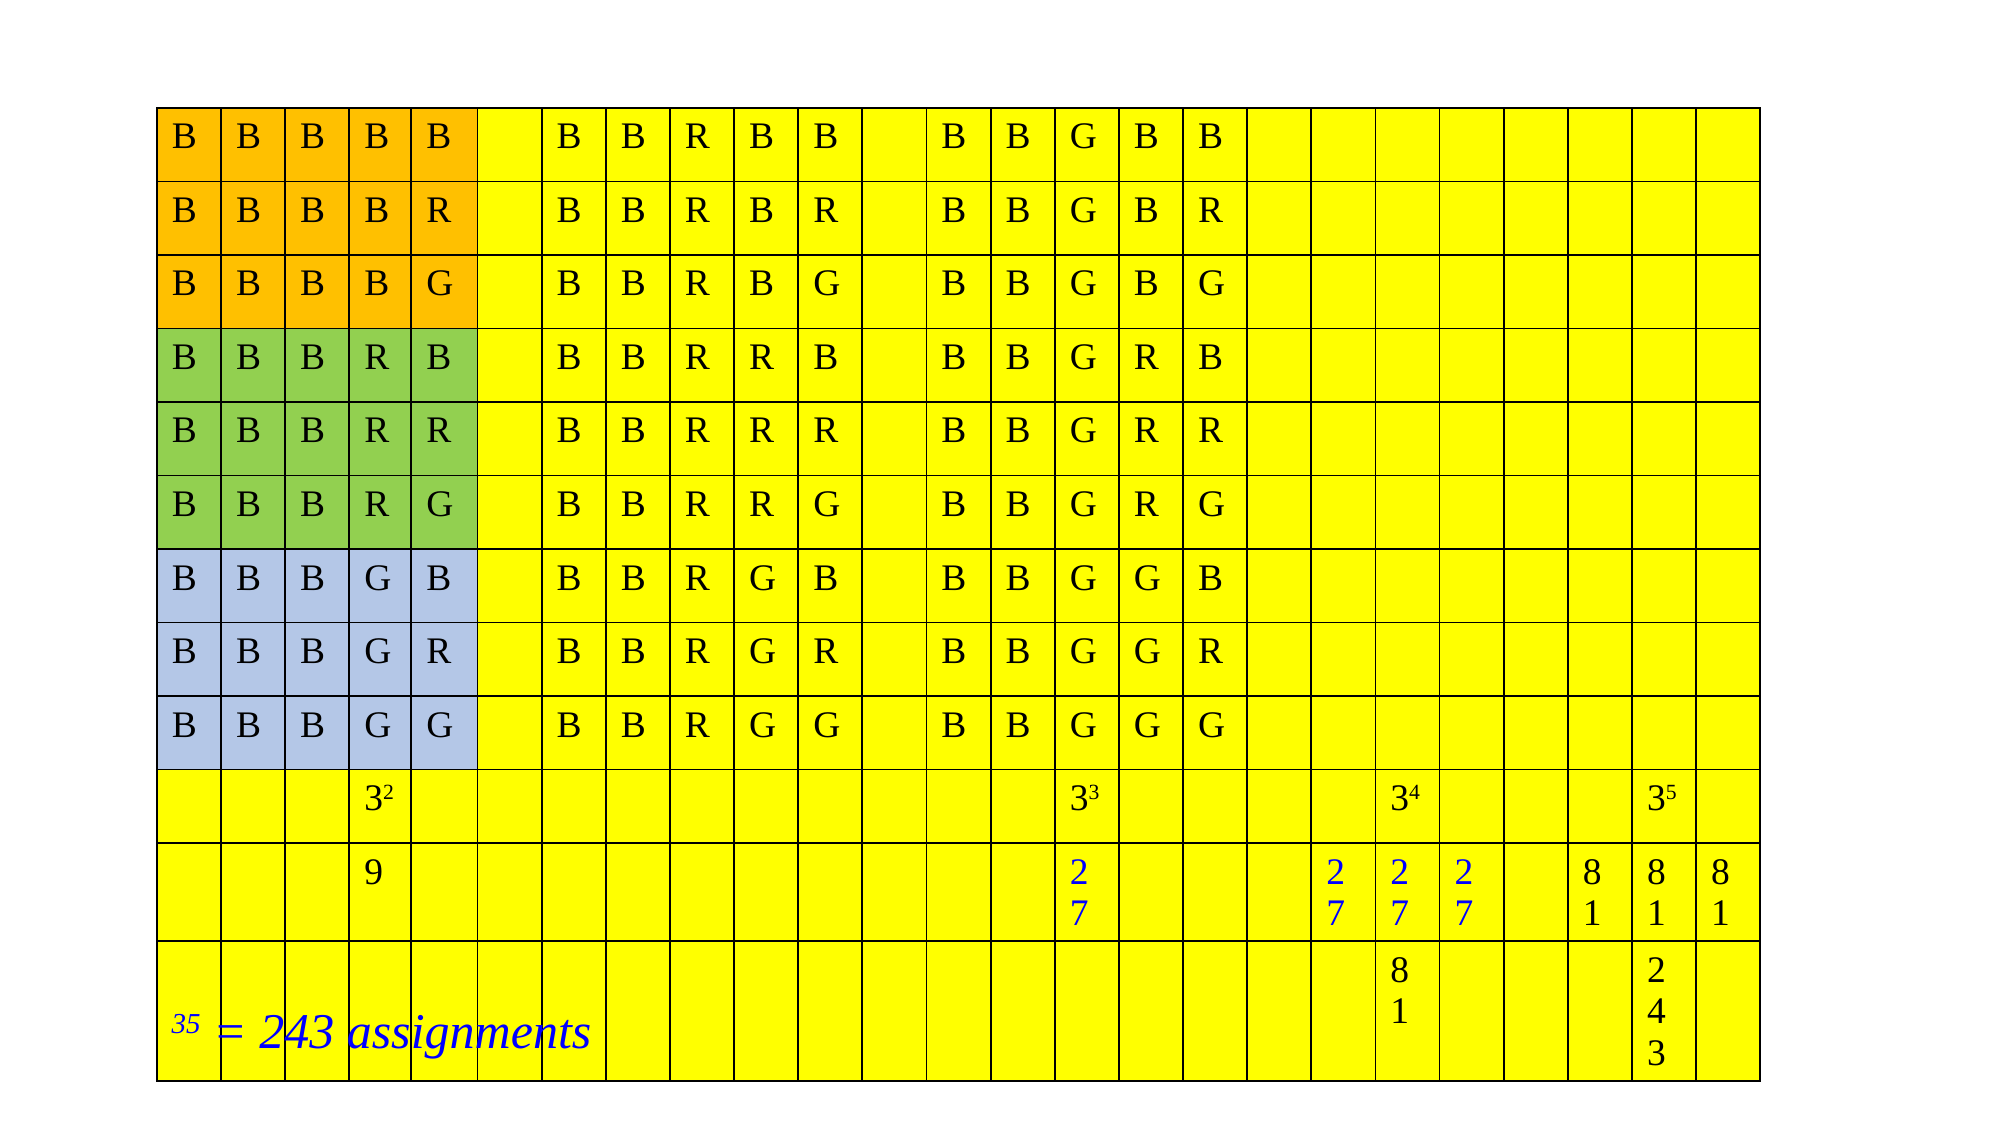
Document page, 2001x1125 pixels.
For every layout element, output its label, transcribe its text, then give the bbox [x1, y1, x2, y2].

table_cell 81 [1569, 844, 1631, 940]
table_cell [286, 1066, 348, 1080]
table_cell B [607, 623, 669, 695]
table_cell [863, 623, 926, 695]
table_header G [1056, 109, 1118, 181]
table_cell [799, 1066, 861, 1080]
table_cell R [1184, 182, 1246, 254]
table_cell [412, 942, 477, 990]
table_cell [799, 942, 861, 990]
table_cell [1505, 476, 1567, 548]
table_cell B [412, 550, 477, 622]
table_cell [543, 844, 605, 940]
table_cell R [412, 182, 477, 254]
table_cell [863, 697, 926, 769]
table_header [1248, 109, 1310, 181]
table_cell [1697, 697, 1759, 769]
table_cell B [927, 182, 990, 254]
table_cell R [1120, 329, 1182, 401]
table_cell B [735, 256, 797, 328]
table_cell G [735, 550, 797, 622]
table_header [1312, 109, 1375, 181]
table_cell [1312, 697, 1375, 769]
table_cell [607, 844, 669, 940]
table_cell B [927, 476, 990, 548]
table_cell [1697, 403, 1759, 475]
table_cell R [671, 697, 733, 769]
table_cell G [350, 697, 410, 769]
table_header [1633, 109, 1695, 181]
table_cell [1312, 942, 1375, 1080]
table_cell R [735, 329, 797, 401]
table_cell [1505, 403, 1567, 475]
table_cell B [927, 256, 990, 328]
table_cell R [1120, 476, 1182, 548]
table_cell G [350, 623, 410, 695]
table_cell B [799, 550, 861, 622]
table_cell [1633, 256, 1695, 328]
table_cell B [286, 476, 348, 548]
table_cell [1440, 476, 1503, 548]
table_cell [1056, 1066, 1118, 1080]
table_cell [478, 942, 541, 990]
table_cell B [158, 256, 220, 328]
table_cell G [1056, 550, 1118, 622]
table_cell [607, 770, 669, 842]
table_cell B [350, 182, 410, 254]
table_cell R [412, 623, 477, 695]
table_header B [412, 109, 477, 181]
table_cell G [1184, 697, 1246, 769]
table_cell [863, 329, 926, 401]
table_cell [1697, 550, 1759, 622]
table_cell B [607, 550, 669, 622]
table_cell 33 [1056, 770, 1118, 842]
table_cell [1184, 770, 1246, 842]
table_cell [1248, 403, 1310, 475]
table_cell [863, 942, 926, 990]
table_cell B [543, 623, 605, 695]
table_cell G [799, 256, 861, 328]
table_cell [1248, 476, 1310, 548]
table_cell [1120, 942, 1182, 1080]
table_cell [1505, 256, 1567, 328]
table_cell [1248, 844, 1310, 940]
table_cell 27 [1312, 844, 1375, 940]
table_cell [1697, 182, 1759, 254]
table_cell G [1120, 697, 1182, 769]
table_cell [1569, 550, 1631, 622]
table_cell [1633, 476, 1695, 548]
table_cell [1505, 329, 1567, 401]
table_cell [863, 476, 926, 548]
table_cell 81 [1376, 942, 1439, 1080]
table_cell G [799, 697, 861, 769]
table_header R [671, 109, 733, 181]
table_cell [1633, 329, 1695, 401]
table_cell [286, 844, 348, 940]
table_cell [1376, 697, 1439, 769]
table_cell B [927, 403, 990, 475]
table_cell 9 [350, 844, 410, 940]
table_cell B [607, 329, 669, 401]
table_header [1569, 109, 1631, 181]
table_cell B [992, 550, 1054, 622]
table_cell [863, 182, 926, 254]
table_cell [1248, 942, 1310, 1080]
table_cell B [286, 182, 348, 254]
table_cell G [1184, 256, 1246, 328]
table_header B [735, 109, 797, 181]
table_cell 81 [1697, 844, 1759, 940]
table_cell [1440, 329, 1503, 401]
table_cell R [799, 623, 861, 695]
table_cell [350, 942, 410, 990]
table_cell B [543, 697, 605, 769]
table_cell [1376, 256, 1439, 328]
table_cell R [671, 256, 733, 328]
table_cell R [671, 329, 733, 401]
table_cell [1440, 623, 1503, 695]
table_cell 27 [1376, 844, 1439, 940]
table_cell [1440, 256, 1503, 328]
table_cell [1248, 623, 1310, 695]
table_cell [1505, 770, 1567, 842]
table_cell [1248, 550, 1310, 622]
table_cell G [1056, 697, 1118, 769]
table_cell [992, 1066, 1054, 1080]
table_cell B [543, 256, 605, 328]
table_cell [1569, 942, 1631, 1080]
table_cell G [1056, 403, 1118, 475]
table_header B [607, 109, 669, 181]
table_cell [412, 844, 477, 940]
table_cell B [158, 182, 220, 254]
table_cell [1633, 550, 1695, 622]
table_cell R [735, 403, 797, 475]
table_header [1505, 109, 1567, 181]
table_cell [1248, 770, 1310, 842]
table_cell [1248, 182, 1310, 254]
table_cell [1120, 844, 1182, 940]
table_cell G [735, 697, 797, 769]
table_header [478, 109, 541, 181]
table_cell B [543, 476, 605, 548]
table_cell [1440, 697, 1503, 769]
table_header B [543, 109, 605, 181]
table_cell B [607, 476, 669, 548]
table_cell [1248, 697, 1310, 769]
table_cell [1569, 329, 1631, 401]
table_cell 2 7 [1440, 844, 1503, 940]
table_cell B [607, 403, 669, 475]
table_cell [735, 844, 797, 940]
table_cell [927, 844, 990, 940]
table_cell R [1184, 403, 1246, 475]
table_header [1376, 109, 1439, 181]
table_cell B [286, 623, 348, 695]
table_cell B [992, 476, 1054, 548]
table_cell [158, 1066, 220, 1080]
table_cell B [286, 256, 348, 328]
table_cell B [992, 697, 1054, 769]
table_header B [158, 109, 220, 181]
table_cell 32 [350, 770, 410, 842]
table_cell B [992, 329, 1054, 401]
table_cell [1312, 256, 1375, 328]
table_cell B [158, 476, 220, 548]
table_cell B [607, 697, 669, 769]
table_cell [1312, 182, 1375, 254]
table_cell [927, 942, 990, 990]
table_cell B [158, 550, 220, 622]
table_cell B [799, 329, 861, 401]
table_cell G [735, 623, 797, 695]
table_cell [863, 844, 926, 940]
table_cell [1376, 550, 1439, 622]
table_cell [1312, 623, 1375, 695]
table_header B [1184, 109, 1246, 181]
table_cell [671, 770, 733, 842]
table_cell [992, 770, 1054, 842]
table_cell B [1120, 256, 1182, 328]
table_cell [1312, 403, 1375, 475]
table_cell B [222, 550, 284, 622]
table_cell B [992, 403, 1054, 475]
table_cell [1569, 697, 1631, 769]
table_cell [1312, 476, 1375, 548]
table_cell [478, 476, 541, 548]
table_cell [543, 1066, 605, 1080]
table_cell B [222, 623, 284, 695]
table_cell [1440, 942, 1503, 1080]
table_cell [1569, 256, 1631, 328]
table_cell B [286, 329, 348, 401]
table_header B [992, 109, 1054, 181]
table_cell [735, 942, 797, 990]
table_cell [863, 550, 926, 622]
table_header B [286, 109, 348, 181]
table_cell R [671, 550, 733, 622]
table_header B [927, 109, 990, 181]
table_cell G [1056, 623, 1118, 695]
table_cell [478, 1066, 541, 1080]
table_cell [478, 403, 541, 475]
table_cell [1505, 844, 1567, 940]
table_cell [1376, 329, 1439, 401]
table_cell [1505, 697, 1567, 769]
table_cell [927, 1066, 990, 1080]
table_cell [543, 770, 605, 842]
table_cell [1376, 476, 1439, 548]
table_cell [1633, 697, 1695, 769]
text_box 35 = 243 assignments [156, 990, 1157, 1066]
table_header [1697, 109, 1759, 181]
table_cell B [927, 623, 990, 695]
table_cell [671, 1066, 733, 1080]
table_cell B [992, 256, 1054, 328]
table_cell [863, 256, 926, 328]
table_cell [222, 770, 284, 842]
table_cell [222, 1066, 284, 1080]
table_cell R [412, 403, 477, 475]
table_cell [478, 623, 541, 695]
table_cell G [799, 476, 861, 548]
table_cell [478, 256, 541, 328]
table_cell [1569, 770, 1631, 842]
table_cell [863, 770, 926, 842]
table_cell [799, 770, 861, 842]
table_cell [1440, 550, 1503, 622]
table_cell [478, 329, 541, 401]
table_header B [350, 109, 410, 181]
table_cell R [671, 182, 733, 254]
table_cell [158, 770, 220, 842]
table_cell [1184, 942, 1246, 1080]
table_cell [1697, 256, 1759, 328]
table_cell B [350, 256, 410, 328]
table_cell G [1056, 256, 1118, 328]
table_cell [607, 1066, 669, 1080]
table_cell [1697, 770, 1759, 842]
table_cell [671, 844, 733, 940]
table_cell R [671, 623, 733, 695]
table_cell [1697, 623, 1759, 695]
table_cell B [927, 550, 990, 622]
table_cell [478, 182, 541, 254]
table_cell B [158, 697, 220, 769]
table_cell [1440, 182, 1503, 254]
table_header B [222, 109, 284, 181]
table_cell [1505, 550, 1567, 622]
table_cell B [927, 329, 990, 401]
table_cell [1312, 550, 1375, 622]
table_cell [992, 844, 1054, 940]
table_cell R [799, 182, 861, 254]
table_cell [1569, 403, 1631, 475]
table_cell G [412, 697, 477, 769]
table_cell 81 [1633, 844, 1695, 940]
table_cell 34 [1376, 770, 1439, 842]
table_cell R [1184, 623, 1246, 695]
table_cell B [543, 329, 605, 401]
table_cell [543, 942, 605, 990]
table_cell G [1184, 476, 1246, 548]
table_cell B [992, 182, 1054, 254]
table_cell B [543, 550, 605, 622]
table_cell R [350, 329, 410, 401]
table_cell B [1120, 182, 1182, 254]
table_cell B [222, 476, 284, 548]
table_cell [1633, 182, 1695, 254]
table_cell B [607, 182, 669, 254]
table_cell [1569, 476, 1631, 548]
table_cell [1376, 403, 1439, 475]
table_cell G [1056, 182, 1118, 254]
table_cell [1312, 770, 1375, 842]
table_cell [735, 770, 797, 842]
table_cell [158, 844, 220, 940]
table_cell G [412, 476, 477, 548]
table_cell R [735, 476, 797, 548]
table_cell B [222, 256, 284, 328]
table_cell 243 [1633, 942, 1695, 1080]
table_cell [1248, 256, 1310, 328]
table_cell B [927, 697, 990, 769]
table_cell [286, 942, 348, 990]
table_cell [1505, 623, 1567, 695]
table_cell R [799, 403, 861, 475]
table_header B [799, 109, 861, 181]
table_cell [1697, 329, 1759, 401]
table_cell [1440, 403, 1503, 475]
table_cell [1505, 182, 1567, 254]
table_cell [927, 770, 990, 842]
table_cell R [1120, 403, 1182, 475]
table_cell [1184, 844, 1246, 940]
table_cell R [350, 476, 410, 548]
table_cell G [1056, 476, 1118, 548]
table_cell [478, 770, 541, 842]
table_cell G [350, 550, 410, 622]
table_cell [1312, 329, 1375, 401]
table_cell [1569, 182, 1631, 254]
table_cell B [412, 329, 477, 401]
table_header [1440, 109, 1503, 181]
table_cell [799, 844, 861, 940]
table_cell B [543, 182, 605, 254]
table_cell B [1184, 550, 1246, 622]
table_cell [1633, 623, 1695, 695]
table_cell [671, 942, 733, 990]
table_cell [222, 942, 284, 990]
table_cell B [286, 550, 348, 622]
table_cell R [671, 476, 733, 548]
table_cell [992, 942, 1054, 990]
table_cell [158, 942, 220, 990]
table_cell [222, 844, 284, 940]
table_cell [1376, 623, 1439, 695]
table_cell B [158, 623, 220, 695]
table_cell B [1184, 329, 1246, 401]
table_cell [286, 770, 348, 842]
table_header [863, 109, 926, 181]
table_cell [1505, 942, 1567, 1080]
table_cell G [1056, 329, 1118, 401]
table_cell B [222, 403, 284, 475]
table_cell B [158, 403, 220, 475]
table_cell [1248, 329, 1310, 401]
table_cell [412, 770, 477, 842]
table_cell B [607, 256, 669, 328]
table_cell [412, 1066, 477, 1080]
table_cell B [222, 182, 284, 254]
table_cell B [286, 403, 348, 475]
table_cell B [543, 403, 605, 475]
table_cell [478, 844, 541, 940]
table_header B [1120, 109, 1182, 181]
table_cell 27 [1056, 844, 1118, 940]
table_cell B [222, 697, 284, 769]
table_cell G [1120, 550, 1182, 622]
table_cell R [671, 403, 733, 475]
table_cell [1569, 623, 1631, 695]
table_cell [1697, 942, 1759, 1080]
table_cell [863, 1066, 926, 1080]
table_cell [1440, 770, 1503, 842]
table_cell [1633, 403, 1695, 475]
table_cell [735, 1066, 797, 1080]
table_cell [1376, 182, 1439, 254]
table_cell [1120, 770, 1182, 842]
table_cell [1056, 942, 1118, 990]
table_cell [863, 403, 926, 475]
table_cell 35 [1633, 770, 1695, 842]
table_cell [1697, 476, 1759, 548]
table_cell B [735, 182, 797, 254]
table_cell [350, 1066, 410, 1080]
table_cell B [992, 623, 1054, 695]
table_cell [607, 942, 669, 990]
table_cell B [222, 329, 284, 401]
table_cell [478, 550, 541, 622]
table_cell G [412, 256, 477, 328]
table_cell R [350, 403, 410, 475]
table_cell G [1120, 623, 1182, 695]
table_cell B [286, 697, 348, 769]
table_cell B [158, 329, 220, 401]
table_cell [478, 697, 541, 769]
